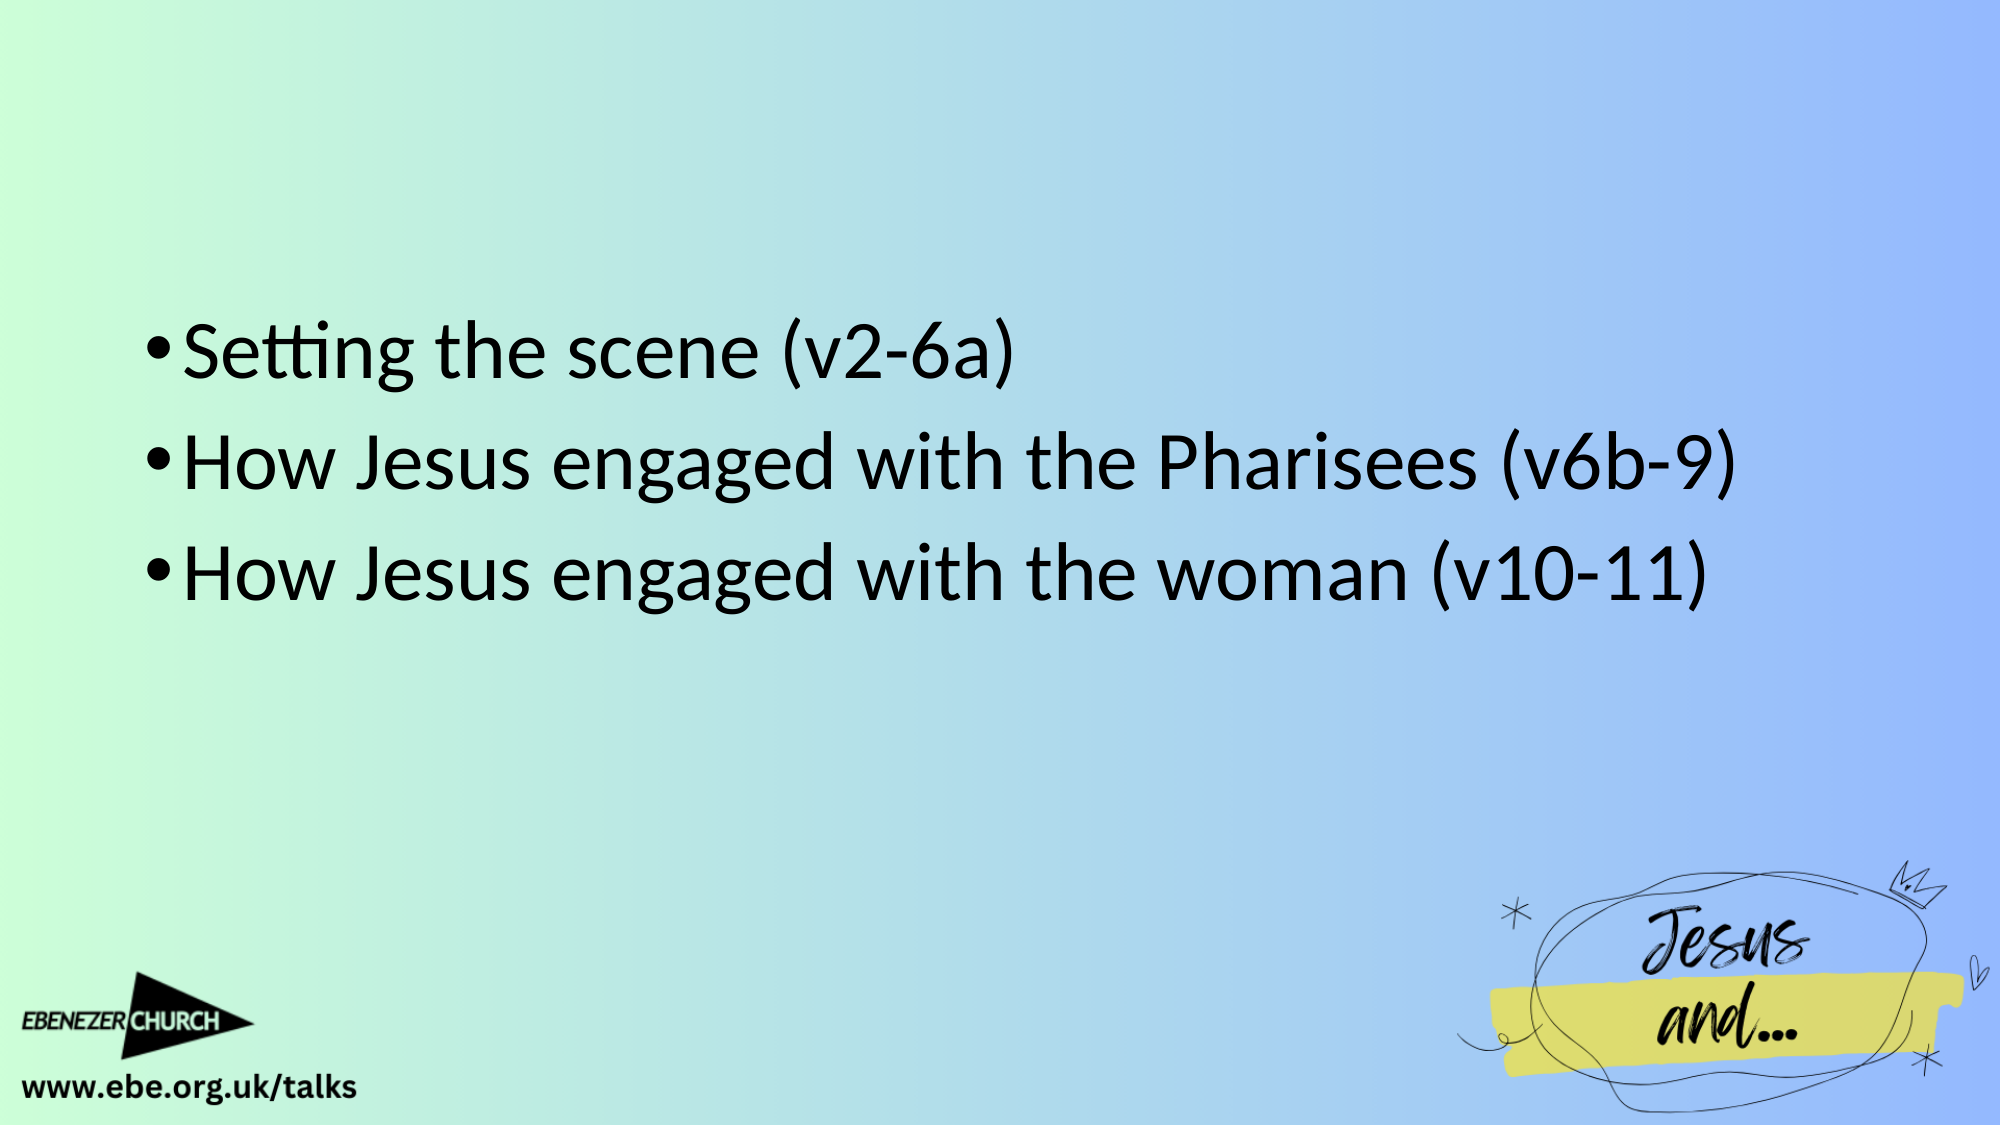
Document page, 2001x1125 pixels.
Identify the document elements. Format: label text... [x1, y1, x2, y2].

list Setting the scene (v2-6a) How Jesus engaged with the Pharisees (v6b-9) How Jesus engaged with the woman (v10-11) [136, 298, 1863, 1014]
picture [0, 0, 2000, 1125]
